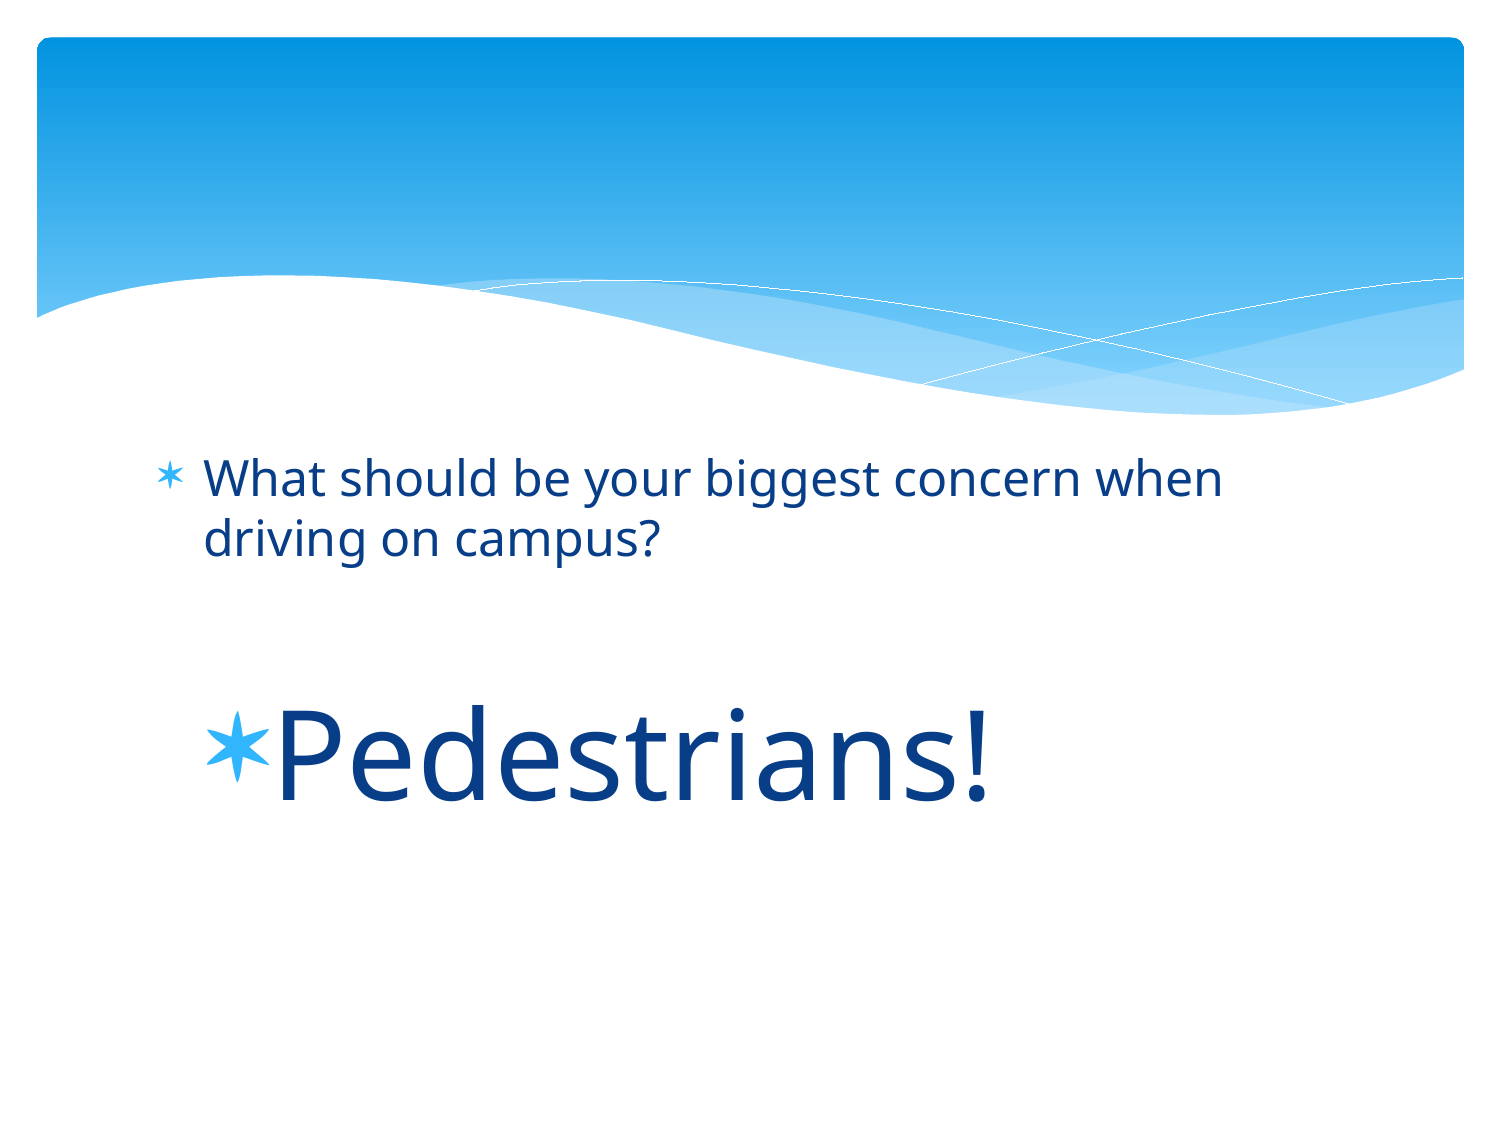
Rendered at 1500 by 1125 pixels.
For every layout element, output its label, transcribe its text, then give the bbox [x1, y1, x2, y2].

list What should be your biggest concern when driving on campus? Pedestrians! [143, 438, 1359, 1005]
